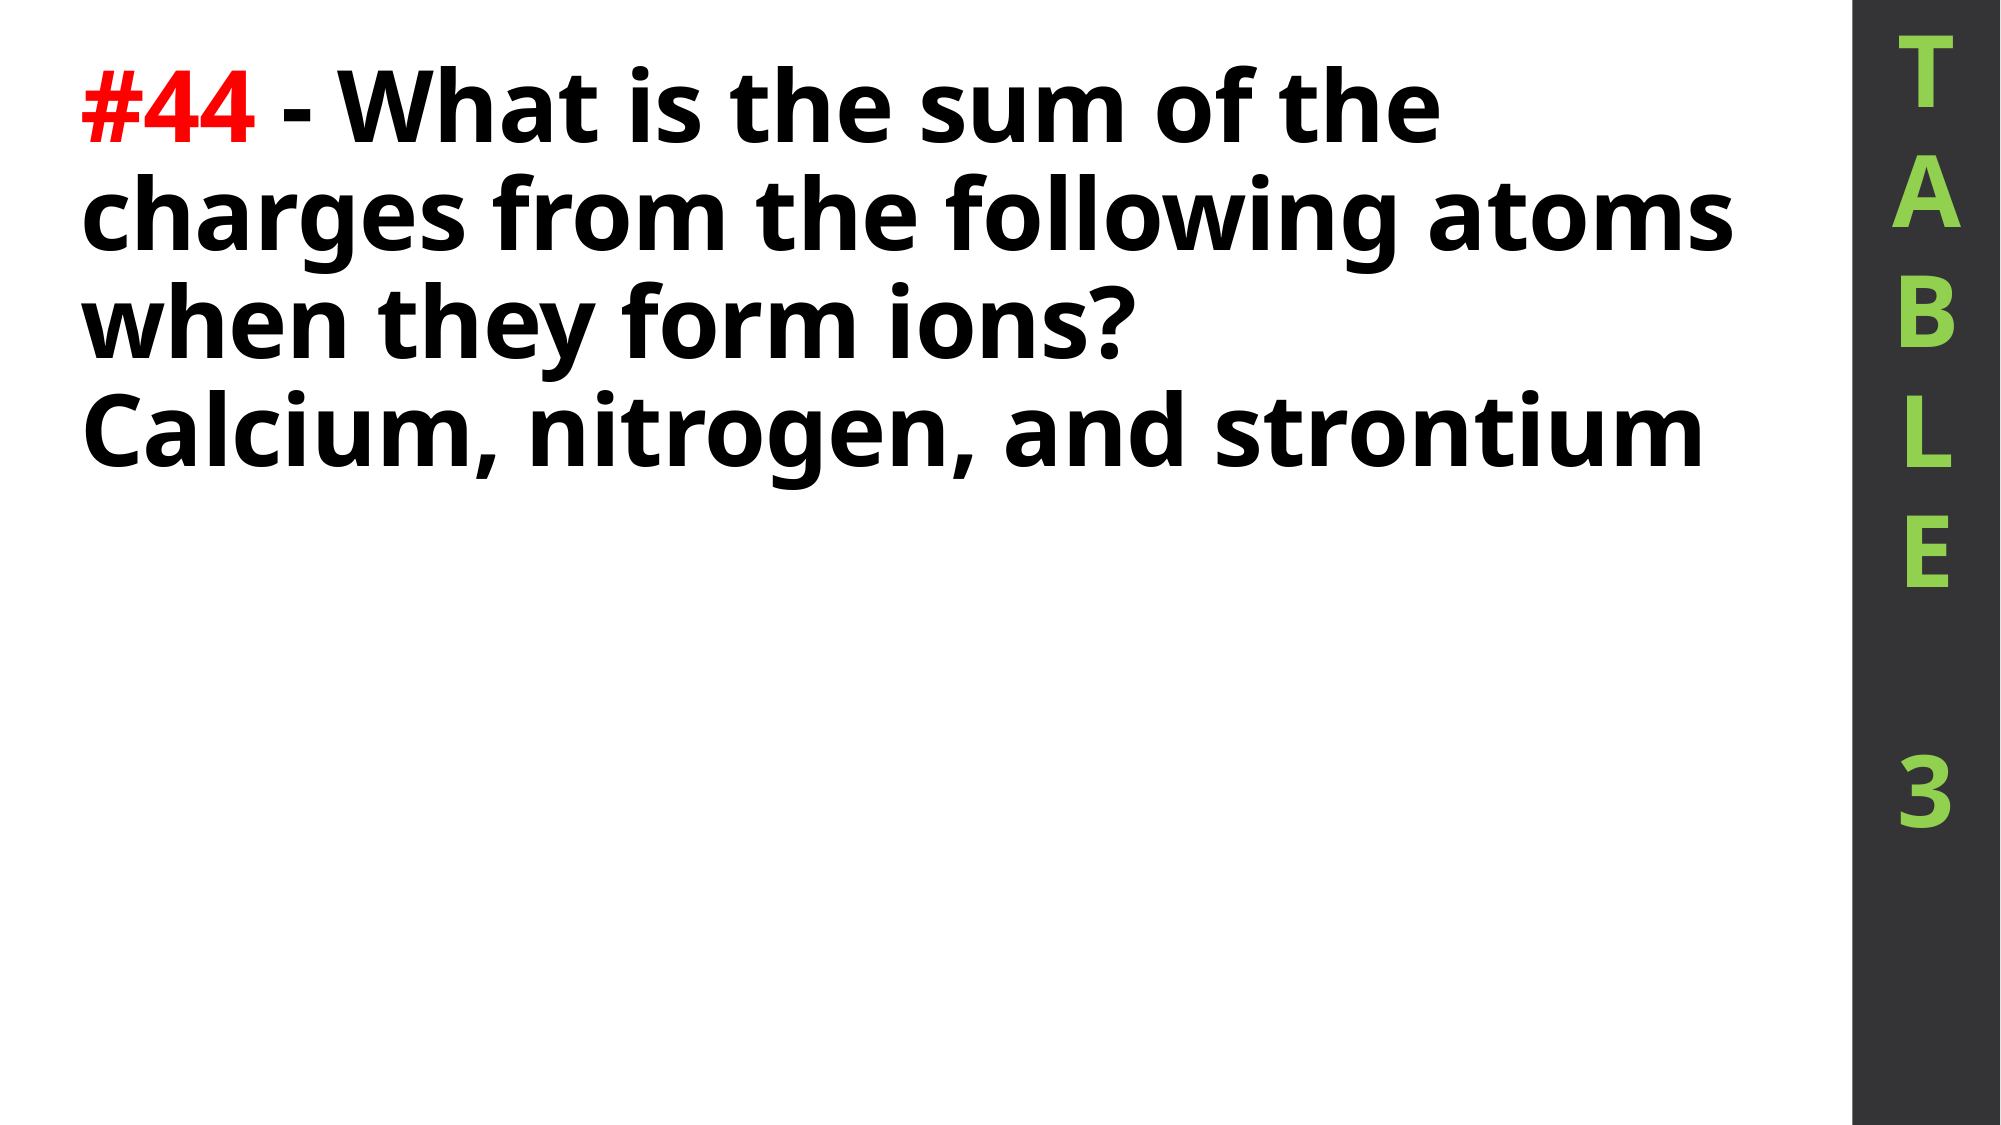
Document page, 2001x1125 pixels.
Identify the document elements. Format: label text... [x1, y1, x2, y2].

title #44 - What is the sum of the charges from the following atoms when they form ions? Calcium, nitrogen, and strontium [65, 48, 1853, 348]
text_box T A B L E 3 [1853, 0, 2000, 855]
